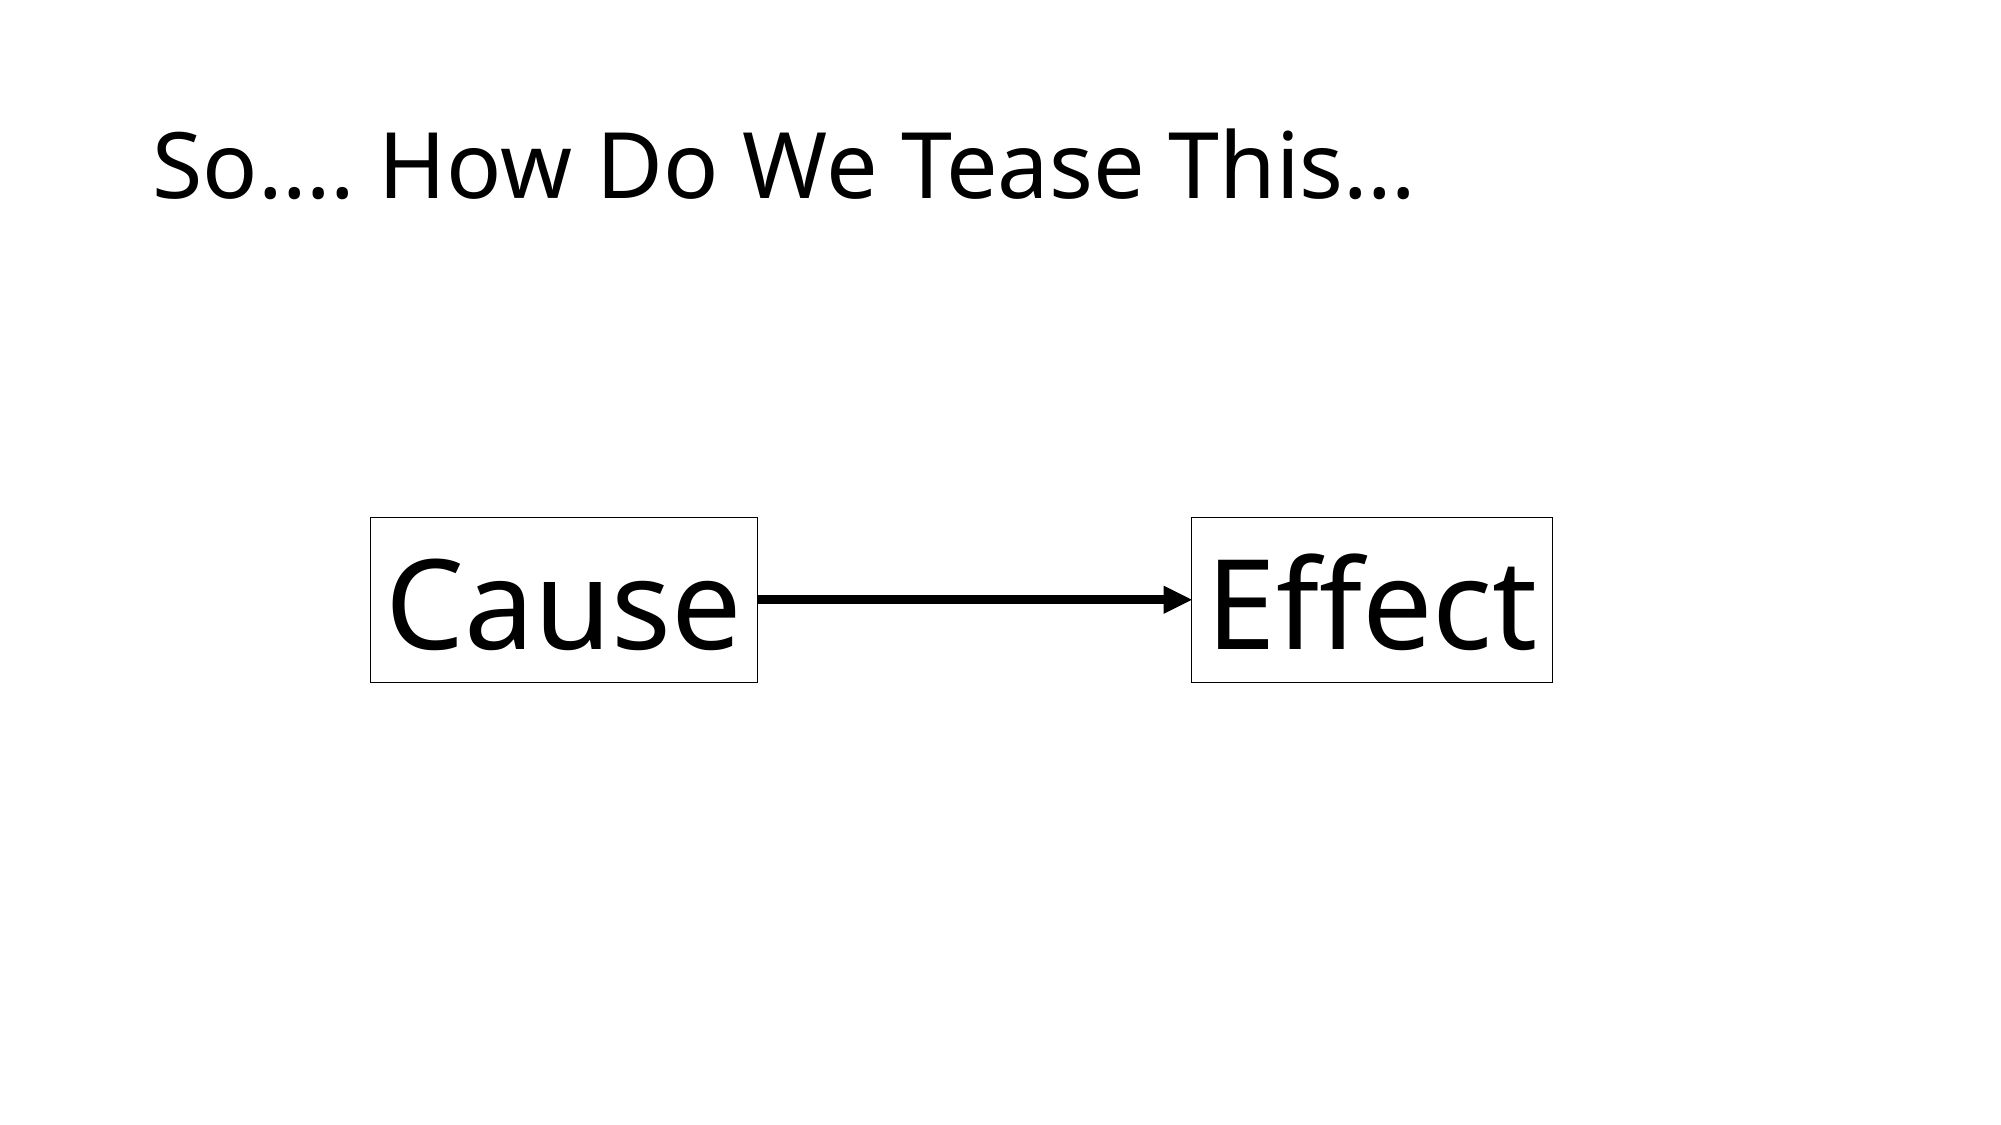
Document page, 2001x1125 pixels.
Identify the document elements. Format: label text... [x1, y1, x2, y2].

title So…. How Do We Tease This… [137, 59, 1863, 278]
text_box Effect [1191, 517, 1553, 683]
text_box Cause [370, 517, 758, 683]
